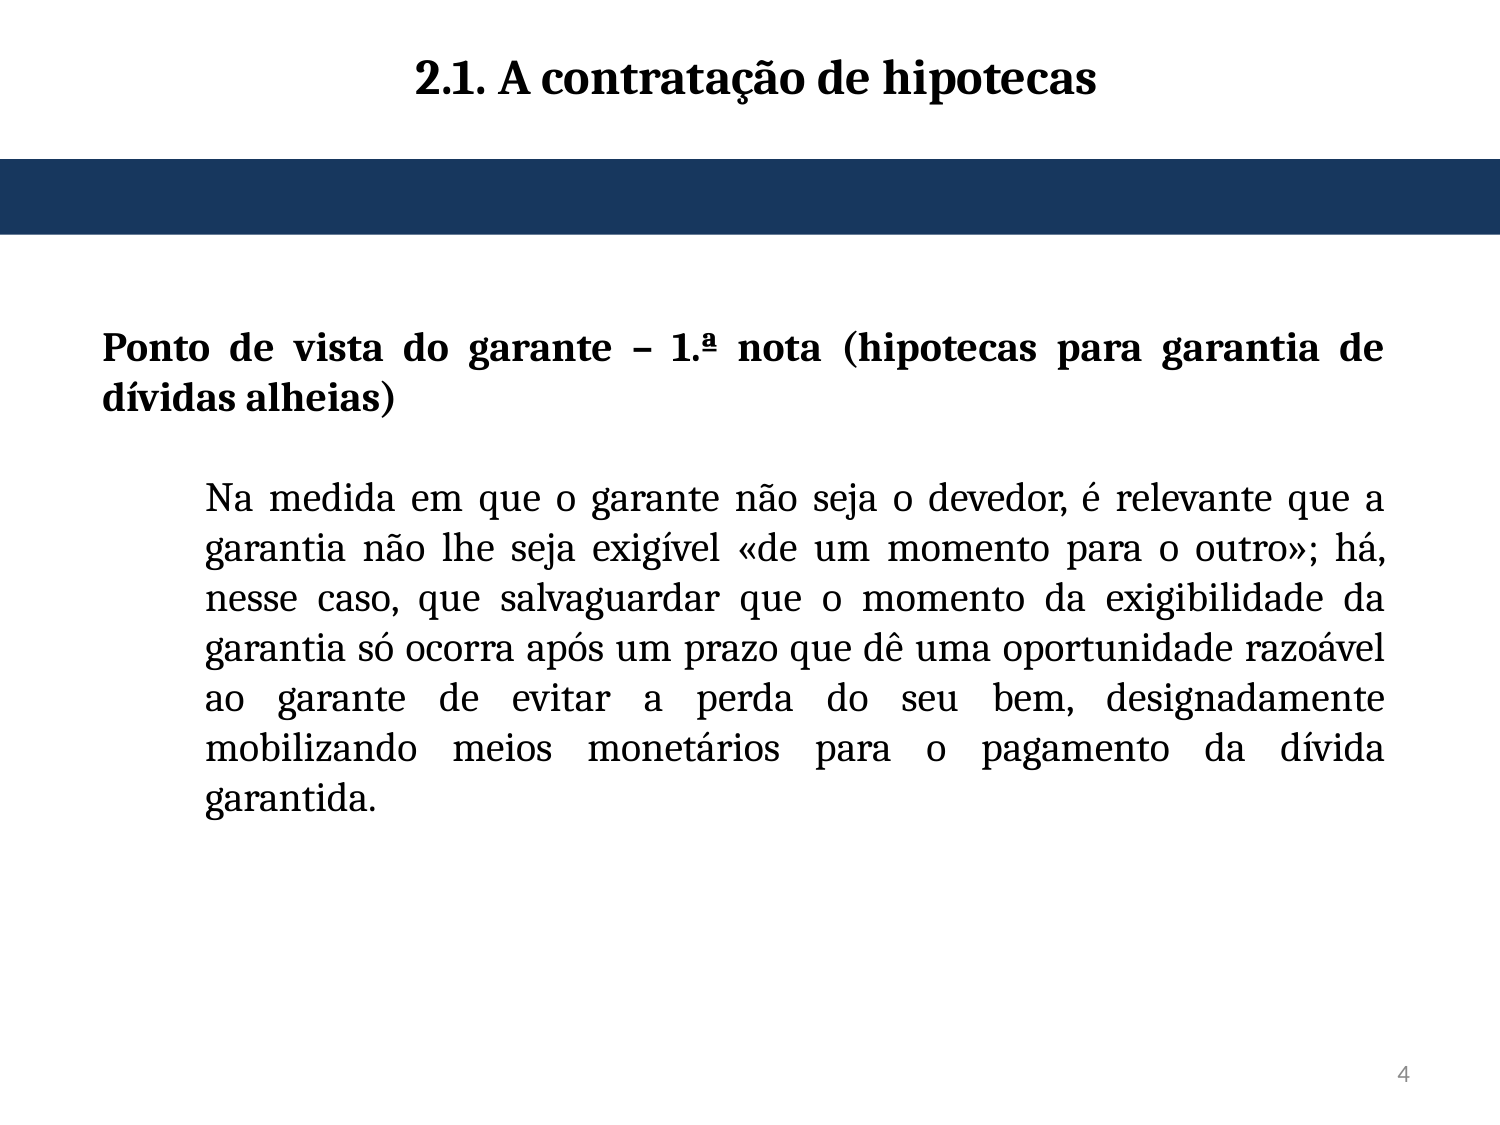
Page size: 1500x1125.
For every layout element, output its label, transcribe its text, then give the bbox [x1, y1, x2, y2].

text_box Ponto de vista do garante – 1.ª nota (hipotecas para garantia de dívidas alheias) Na medida em que o garante não seja o devedor, é relevante que a garantia não lhe seja exigível «de um momento para o outro»; há, nesse caso, que salvaguardar que o momento da exigibilidade da garantia só ocorra após um prazo que dê uma oportunidade razoável ao garante de evitar a perda do seu bem, designadamente mobilizando meios monetários para o pagamento da dívida garantida. [87, 312, 1400, 878]
text_box [0, 157, 1500, 237]
slide_number 4 [1074, 1042, 1425, 1103]
text_box [99, 274, 1425, 425]
text_box 2.1. A contratação de hipotecas [87, 37, 1438, 113]
